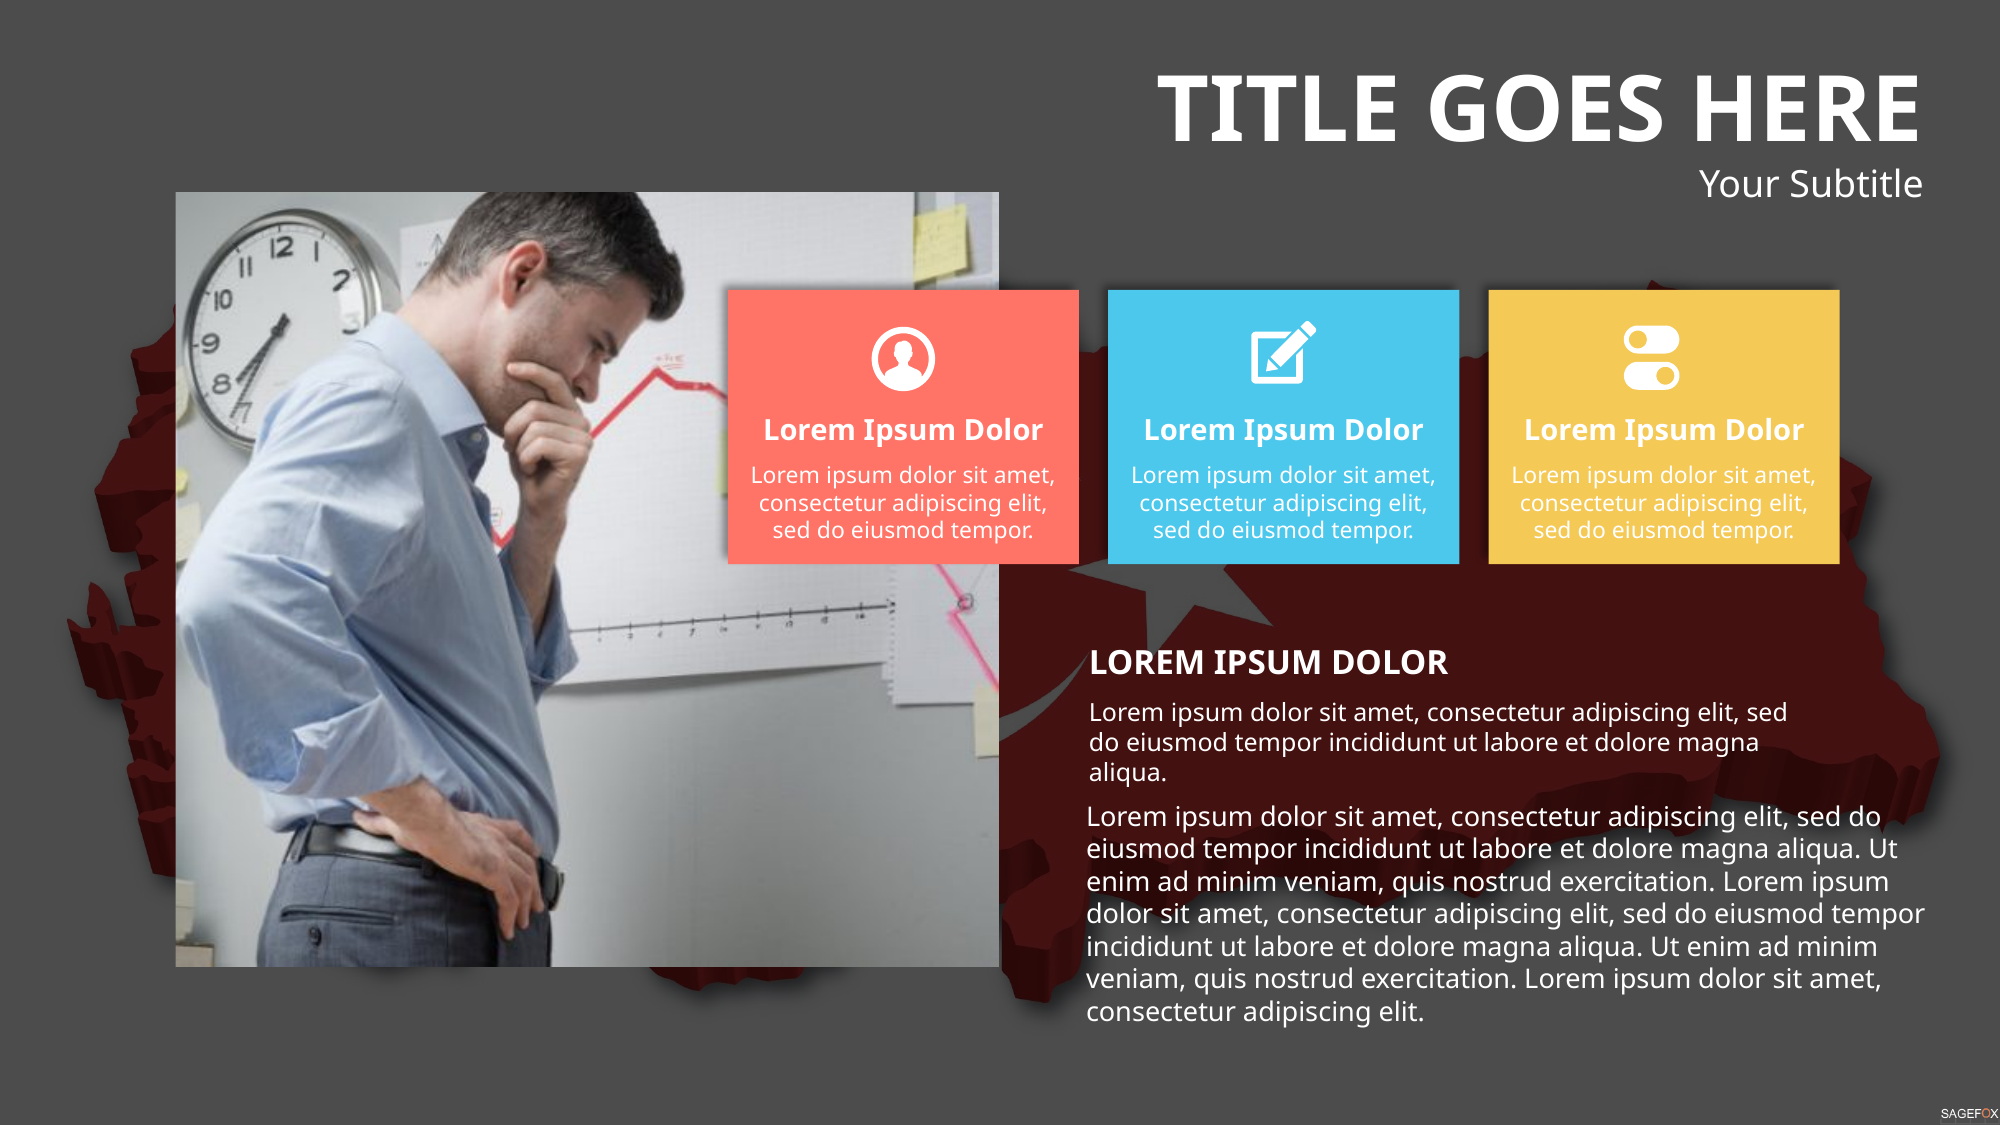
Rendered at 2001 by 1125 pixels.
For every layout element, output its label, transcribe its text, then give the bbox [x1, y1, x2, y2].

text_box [1623, 325, 1680, 390]
text_box [1488, 289, 1841, 565]
text_box Lorem Ipsum Dolor Lorem ipsum dolor sit amet, consectetur adipiscing elit, sed do eiusmod tempor. [735, 405, 1072, 549]
text_box Lorem Ipsum Dolor Lorem ipsum dolor sit amet, consectetur adipiscing elit, sed do eiusmod tempor. [1496, 405, 1833, 549]
text_box [175, 192, 1000, 967]
text_box [727, 289, 1080, 565]
text_box LOREM IPSUM DOLOR Lorem ipsum dolor sit amet, consectetur adipiscing elit, sed do eiusmod tempor incididunt ut labore et dolore magna aliqua. [1078, 636, 1833, 791]
picture [0, 0, 2001, 1125]
text_box [871, 326, 936, 392]
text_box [1251, 321, 1317, 384]
text_box TITLE GOES HERE Your Subtitle [1035, 42, 1939, 212]
text_box Lorem Ipsum Dolor Lorem ipsum dolor sit amet, consectetur adipiscing elit, sed do eiusmod tempor. [1115, 405, 1452, 549]
text_box Lorem ipsum dolor sit amet, consectetur adipiscing elit, sed do eiusmod tempor incididunt ut labore et dolore magna aliqua. Ut enim ad minim veniam, quis nostrud exercitation. Lorem ipsum dolor sit amet, consectetur adipiscing elit, sed do eiusmod tempor incididunt ut labore et dolore magna aliqua. Ut enim ad minim veniam, quis nostrud exercitation. Lorem ipsum dolor sit amet, consectetur adipiscing elit. [1071, 791, 1969, 1035]
text_box [1107, 289, 1460, 565]
